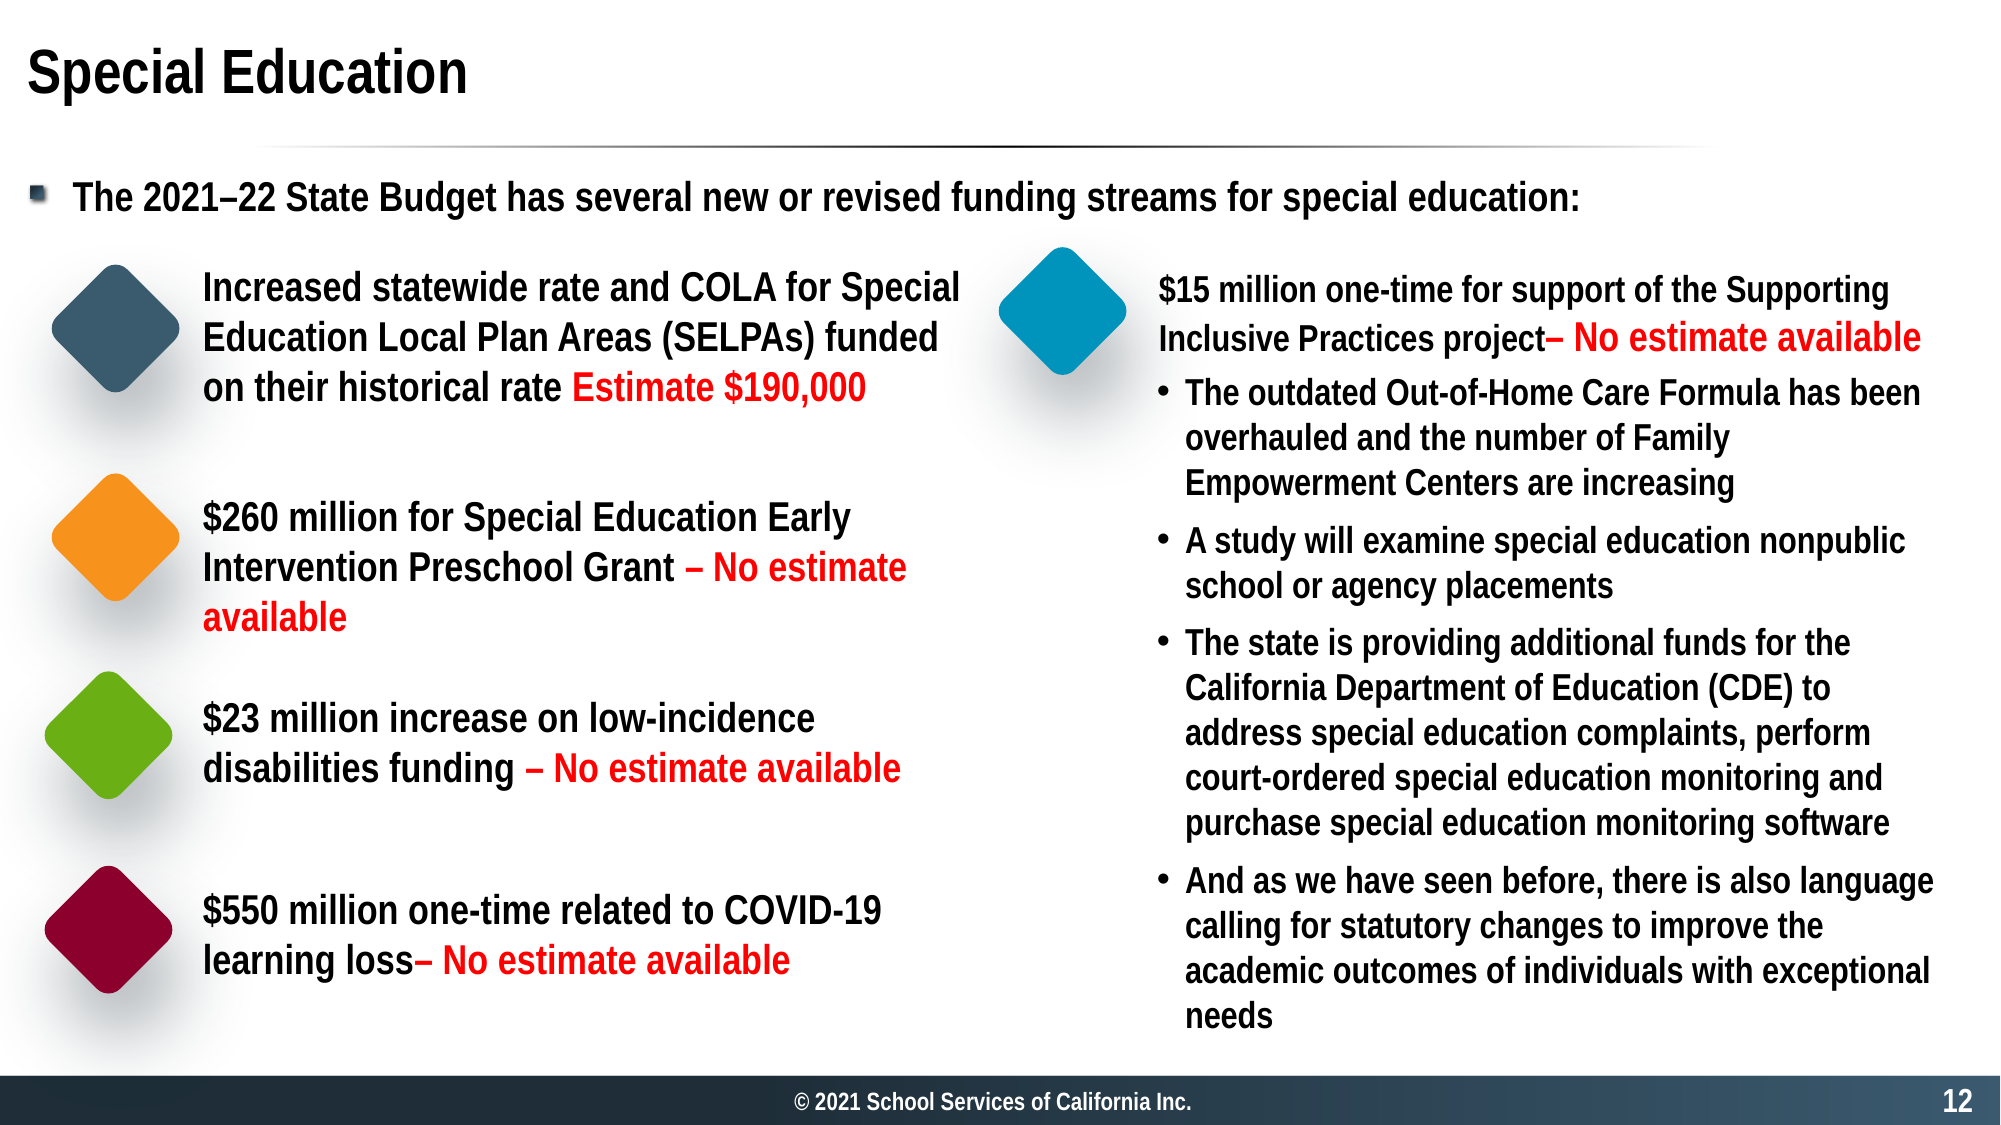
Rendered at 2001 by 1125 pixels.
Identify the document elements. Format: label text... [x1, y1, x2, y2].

text_box [50, 263, 181, 394]
text_box [997, 246, 1128, 376]
text_box The 2021–22 State Budget has several new or revised funding streams for special education: [10, 162, 1984, 1045]
title Special Education [12, 3, 1986, 141]
text_box $23 million increase on low-incidence disabilities funding – No estimate available [186, 683, 1000, 798]
slide_number 11 [1876, 1073, 1989, 1125]
text_box $550 million one-time related to COVID-19 learning loss– No estimate available [186, 875, 1000, 991]
text_box $15 million one-time for support of the Supporting Inclusive Practices project– No estimate available The outdated Out-of-Home Care Formula has been overhauled and the number of Family Empowerment Centers are increasing A study will examine special education nonpublic school or agency placements The state is providing additional funds for the California Department of Education (CDE) to address special education complaints, perform court-ordered special education monitoring and purchase special education monitoring software And as we have seen before, there is also language calling for statutory changes to improve the academic outcomes of individuals with exceptional needs [1142, 257, 1956, 1044]
text_box [50, 472, 181, 603]
text_box Increased statewide rate and COLA for Special Education Local Plan Areas (SELPAs) funded on their historical rate Estimate $190,000 [186, 252, 999, 418]
text_box [43, 864, 174, 995]
text_box [43, 670, 174, 801]
footer © 2021 School Services of California Inc. [779, 1081, 1218, 1119]
picture [0, 0, 2001, 1125]
text_box $260 million for Special Education Early Intervention Preschool Grant – No estimate available [186, 482, 1000, 648]
